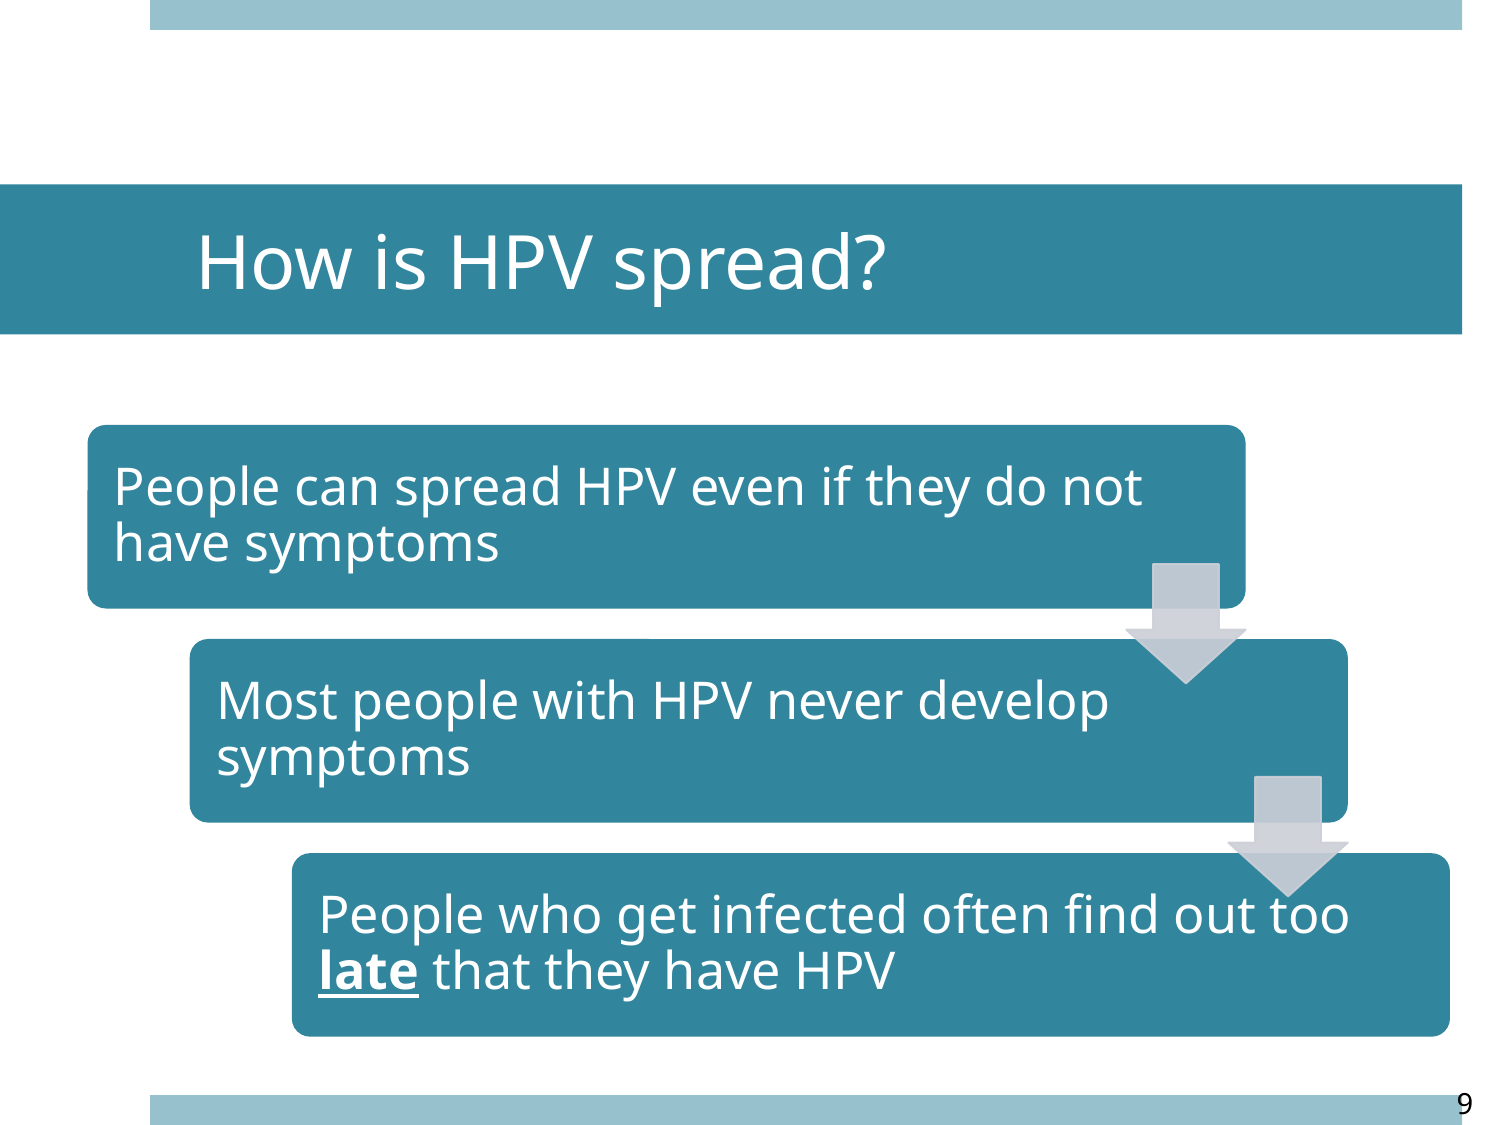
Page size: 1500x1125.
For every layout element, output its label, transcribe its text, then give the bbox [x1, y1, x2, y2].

title How is HPV spread? [0, 184, 1463, 335]
slide_number 9 [1441, 1077, 1500, 1125]
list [86, 424, 1451, 1038]
